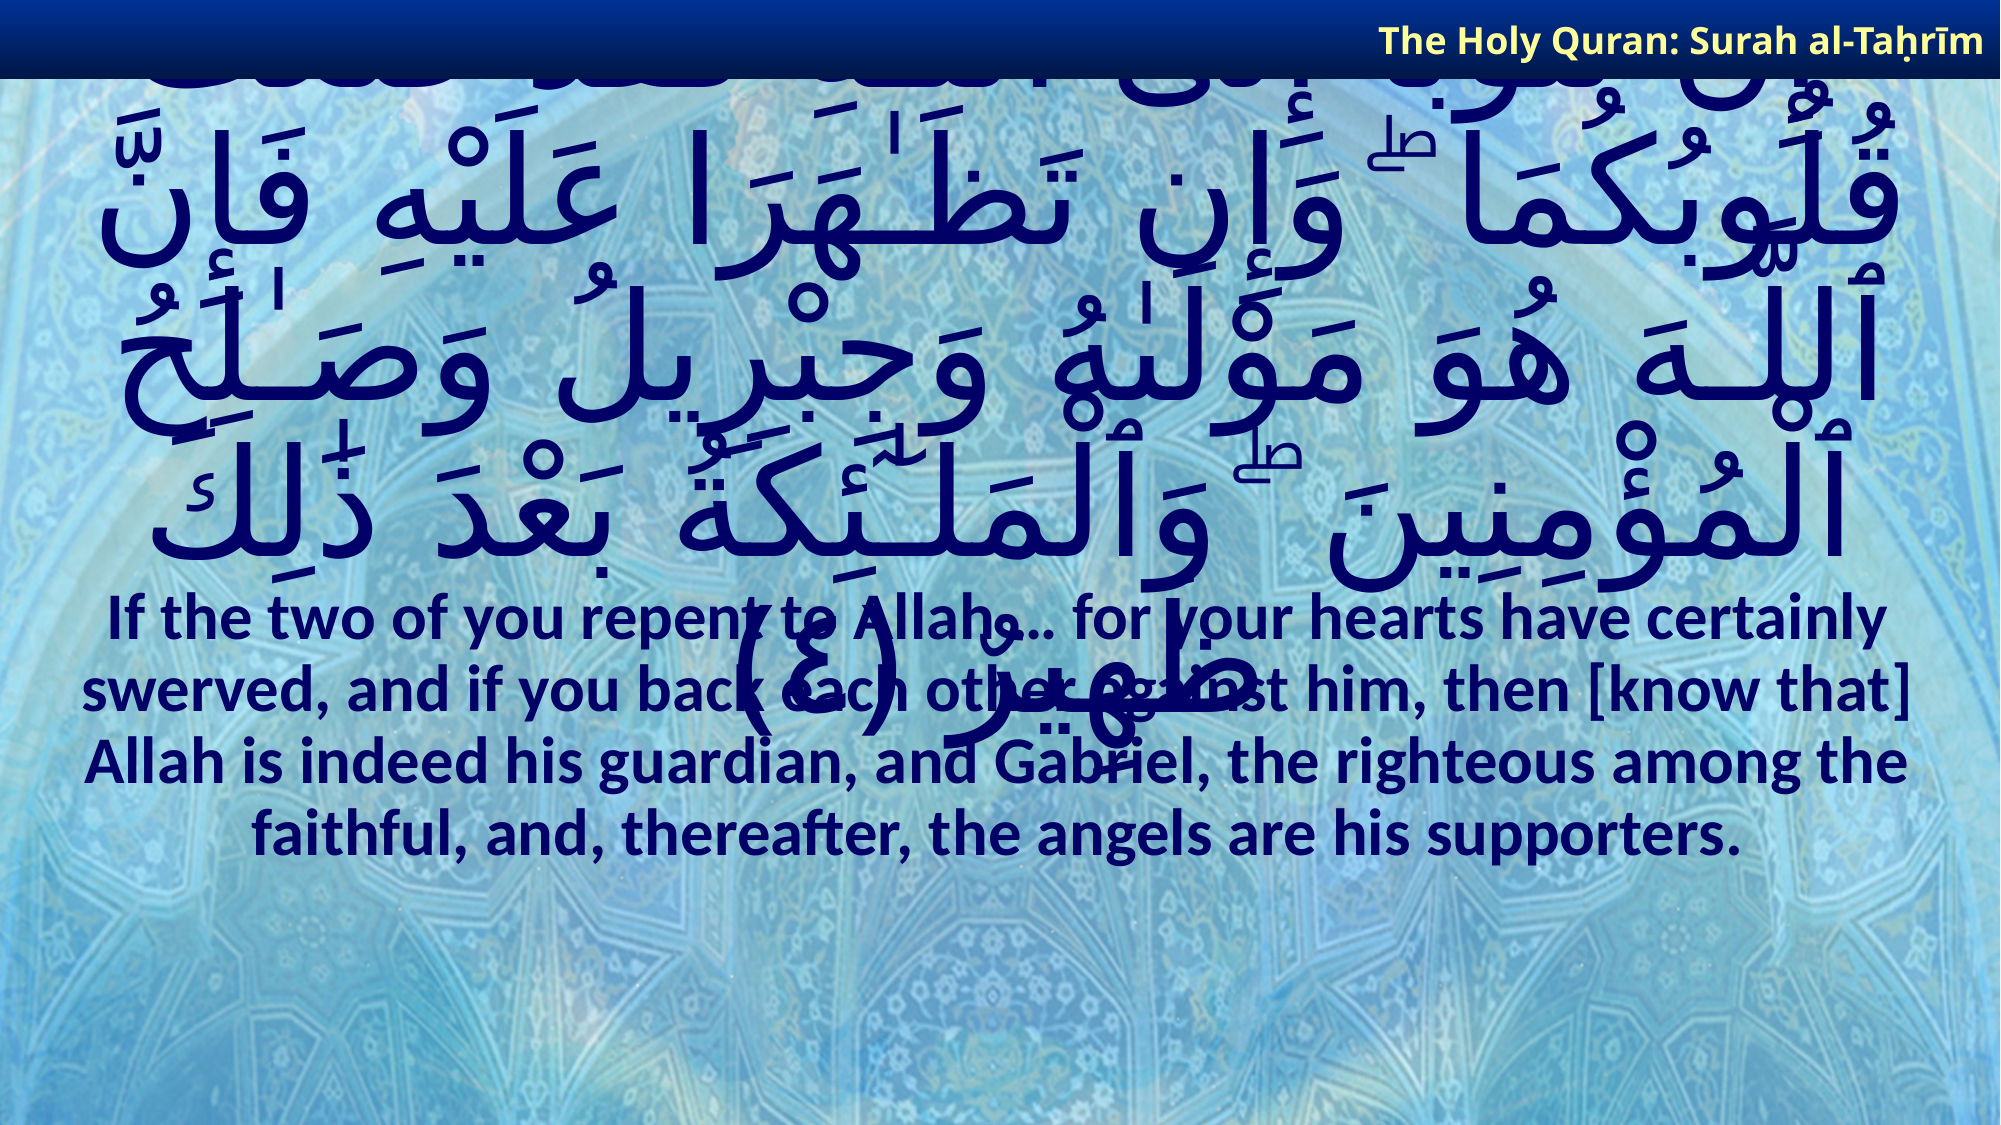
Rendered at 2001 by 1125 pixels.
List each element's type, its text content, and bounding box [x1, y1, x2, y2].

subtitle If the two of you repent to Allah … for your hearts have certainly swerved, and if you back each other against him, then [know that] Allah is indeed his guardian, and Gabriel, the righteous among the faithful, and, thereafter, the angels are his supporters. [7, 574, 1989, 862]
picture [0, 0, 2001, 1125]
title إِن تَتُوبَآ إِلَى ٱللَّـهِ فَقَدْ صَغَتْ قُلُوبُكُمَا ۖ وَإِن تَظَـٰهَرَا عَلَيْهِ فَإِنَّ ٱللَّـهَ هُوَ مَوْلَىٰهُ وَجِبْرِيلُ وَصَـٰلِحُ ٱلْمُؤْمِنِينَ ۖ وَٱلْمَلَـٰٓئِكَةُ بَعْدَ ذَٰلِكَ ظَهِيرٌ ﴿٤﴾ [0, 231, 2000, 473]
text_box The Holy Quran: Surah al-Taḥrīm [0, 0, 2000, 79]
